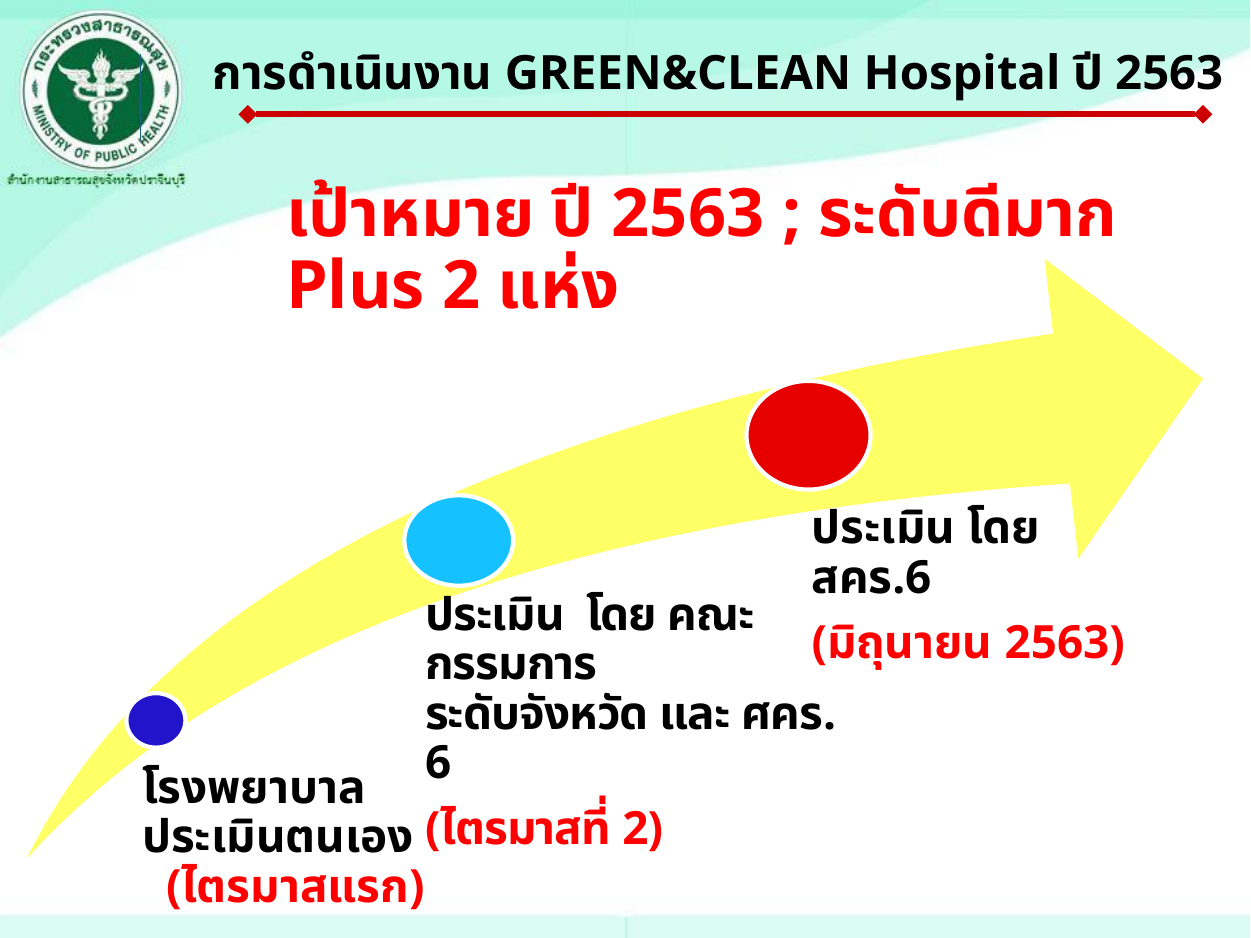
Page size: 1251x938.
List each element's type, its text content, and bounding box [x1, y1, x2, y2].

text_box เป้าหมาย ปี 2563 ; ระดับดีมาก Plus 2 แห่ง [247, 178, 1181, 233]
title การดำเนินงาน GREEN&CLEAN Hospital ปี 2563 [187, 0, 1249, 141]
picture [0, 0, 1251, 938]
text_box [0, 258, 1250, 859]
